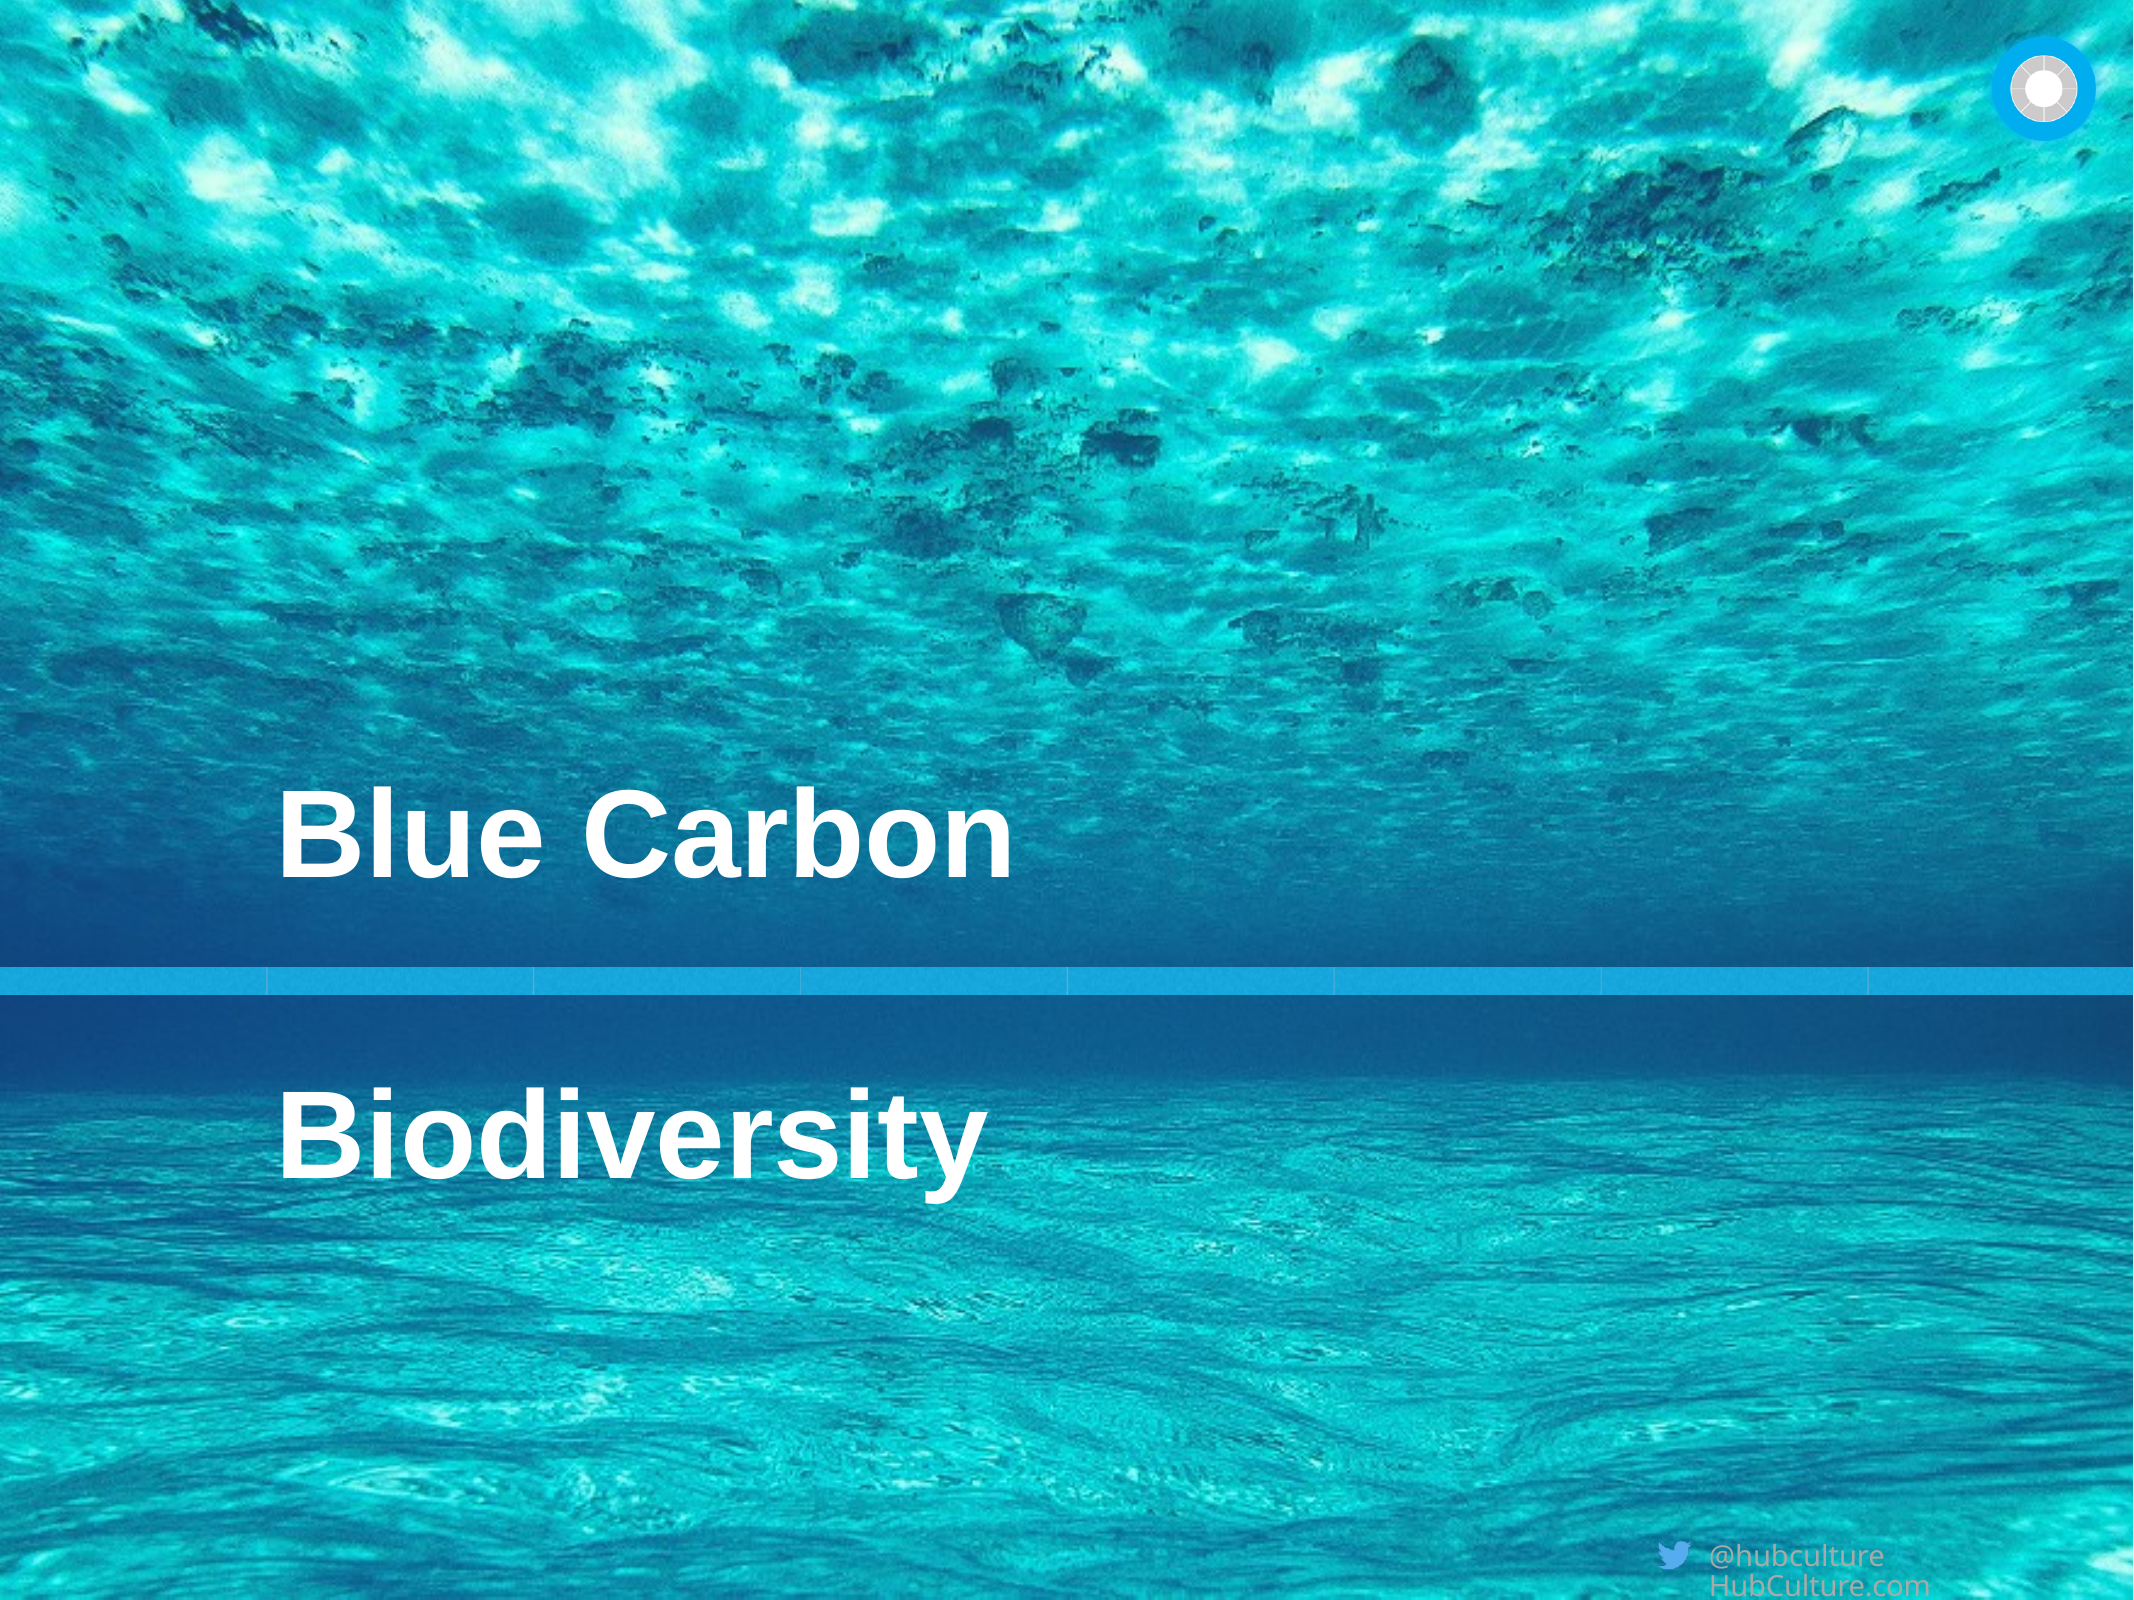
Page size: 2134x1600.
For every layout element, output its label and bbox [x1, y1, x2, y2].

text_box [0, 0, 2134, 1600]
